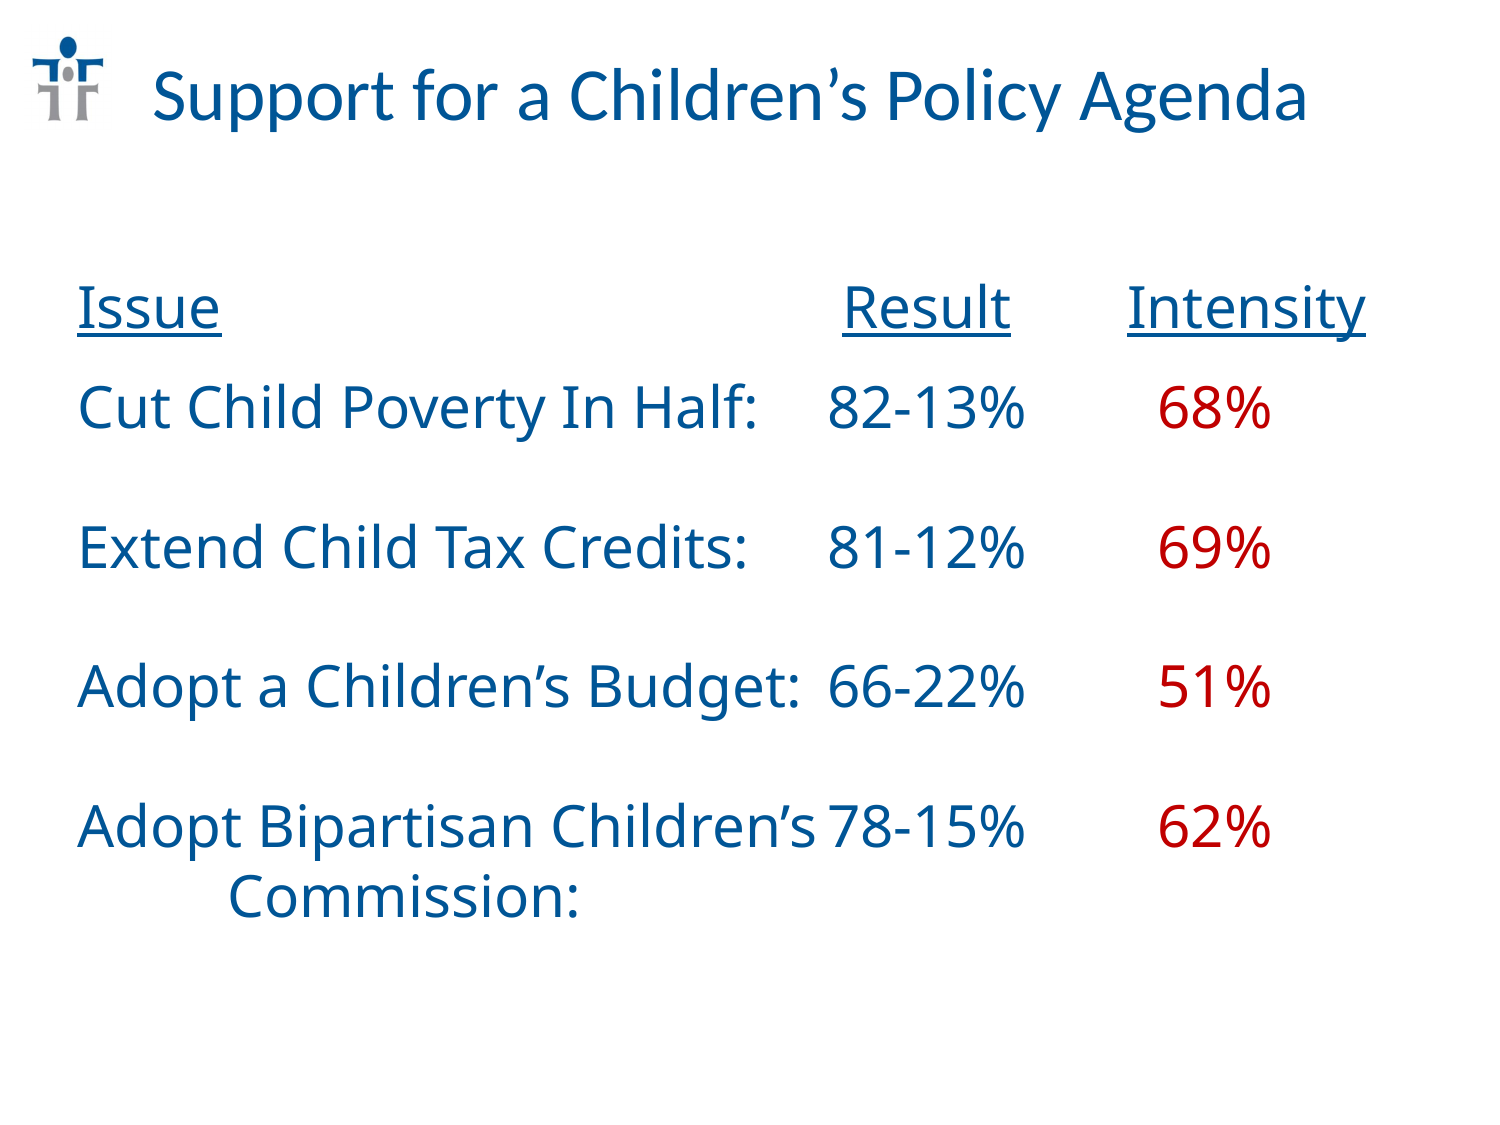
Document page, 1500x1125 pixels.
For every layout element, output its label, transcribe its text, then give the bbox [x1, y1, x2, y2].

text_box Issue Result Intensity Cut Child Poverty In Half: 82-13% 68% Extend Child Tax Credits: 81-12% 69% Adopt a Children’s Budget: 66-22% 51% Adopt Bipartisan Children’s 78-15% 62% Commission: [62, 262, 1450, 937]
title Support for a Children’s Policy Agenda [137, 44, 1475, 136]
picture [24, 24, 112, 131]
